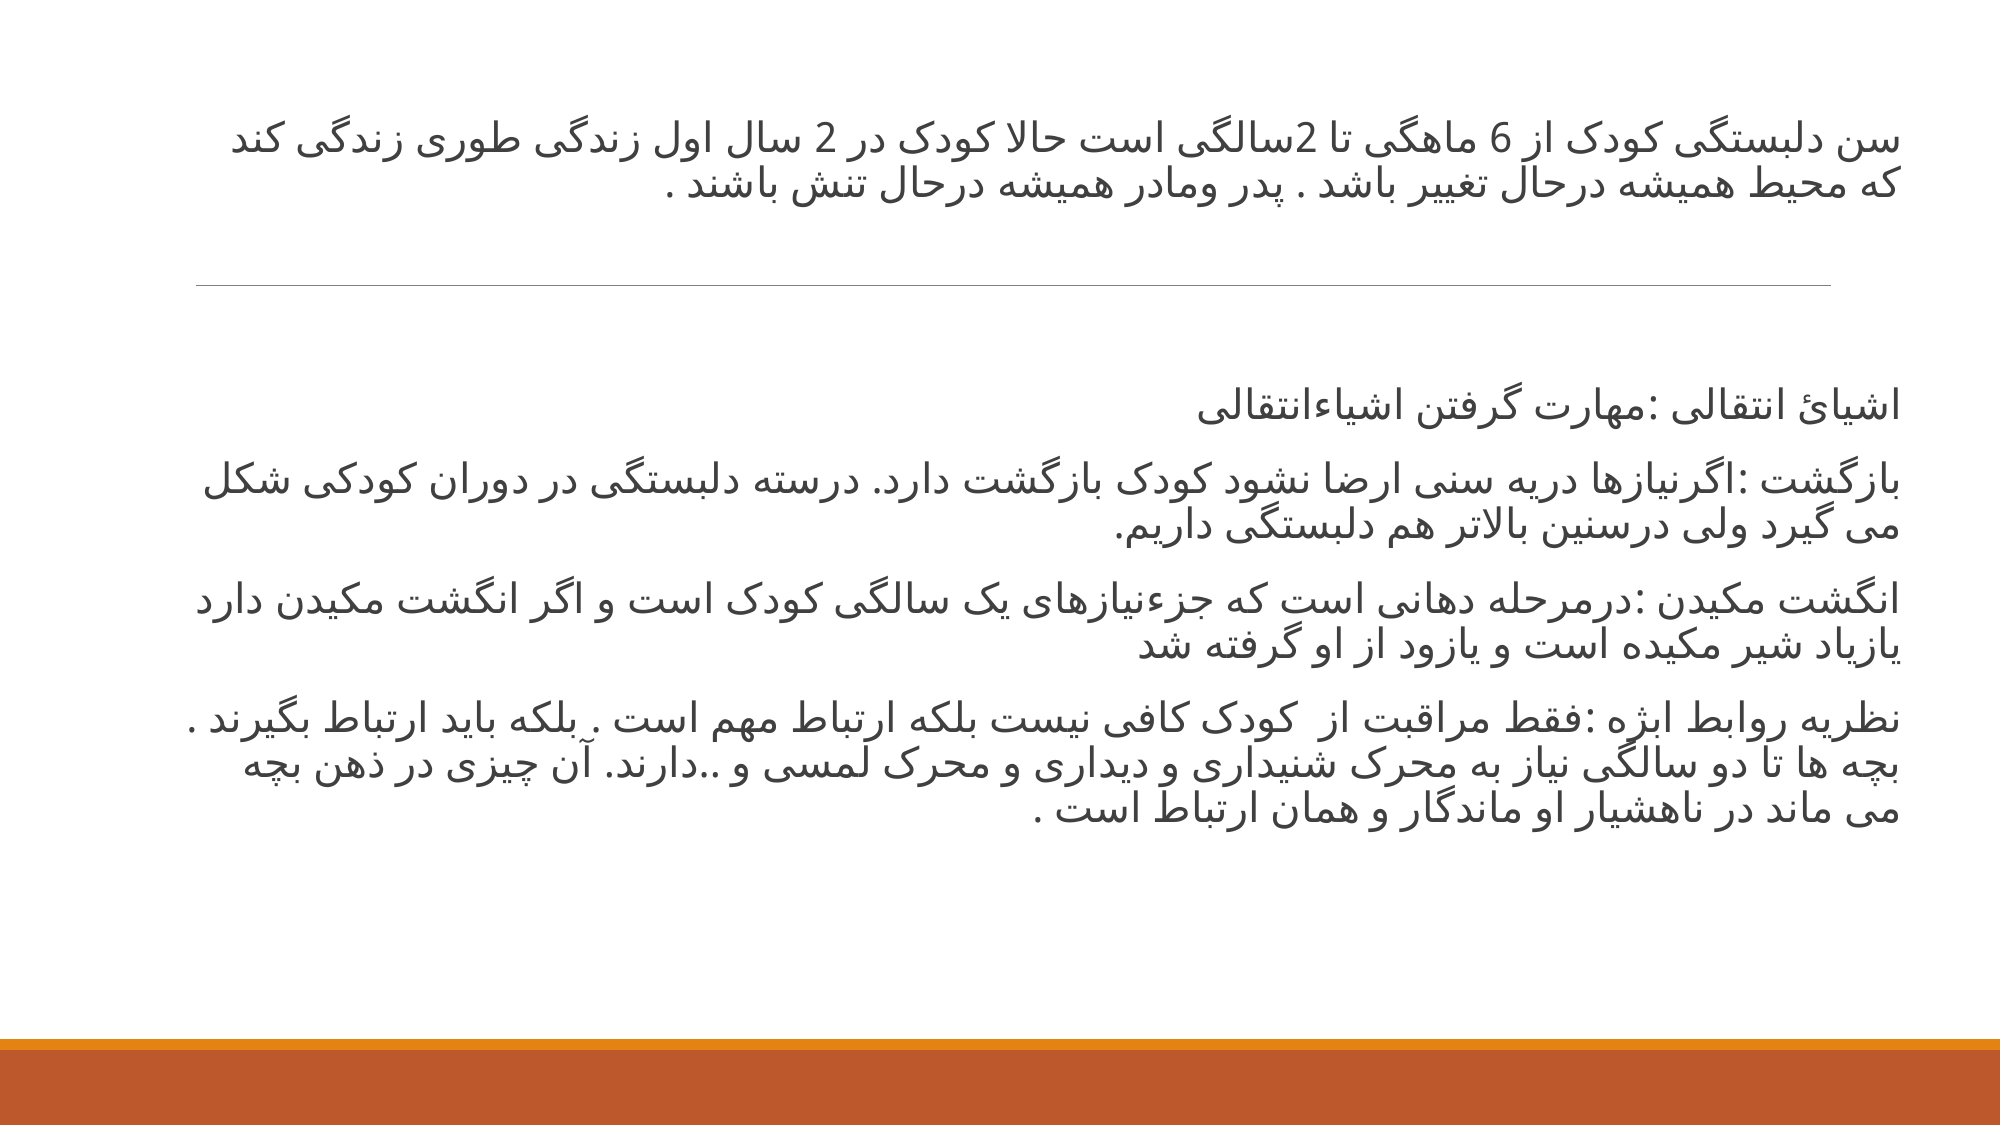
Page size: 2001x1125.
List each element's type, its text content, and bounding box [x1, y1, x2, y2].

list سن دلبستگی کودک از 6 ماهگی تا 2سالگی است حالا کودک در 2 سال اول زندگی طوری زندگی کند که محیط همیشه درحال تغییر باشد . پدر ومادر همیشه درحال تنش باشند . اشیائ انتقالی :مهارت گرفتن اشیاءانتقالی بازگشت :اگرنیازها دریه سنی ارضا نشود کودک بازگشت دارد. درسته دلبستگی در دوران کودکی شکل می گیرد ولی درسنین بالاتر هم دلبستگی داریم. انگشت مکیدن :درمرحله دهانی است که جزءنیازهای یک سالگی کودک است و اگر انگشت مکیدن دارد یازیاد شیر مکیده است و یازود از او گرفته شد نظریه روابط ابژه :فقط مراقبت از کودک کافی نیست بلکه ارتباط مهم است . بلکه باید ارتباط بگیرند . بچه ها تا دو سالگی نیاز به محرک شنیداری و دیداری و محرک لمسی و ..دارند. آن چیزی در ذهن بچه می ماند در ناهشیار او ماندگار و همان ارتباط است . [180, 108, 1918, 963]
